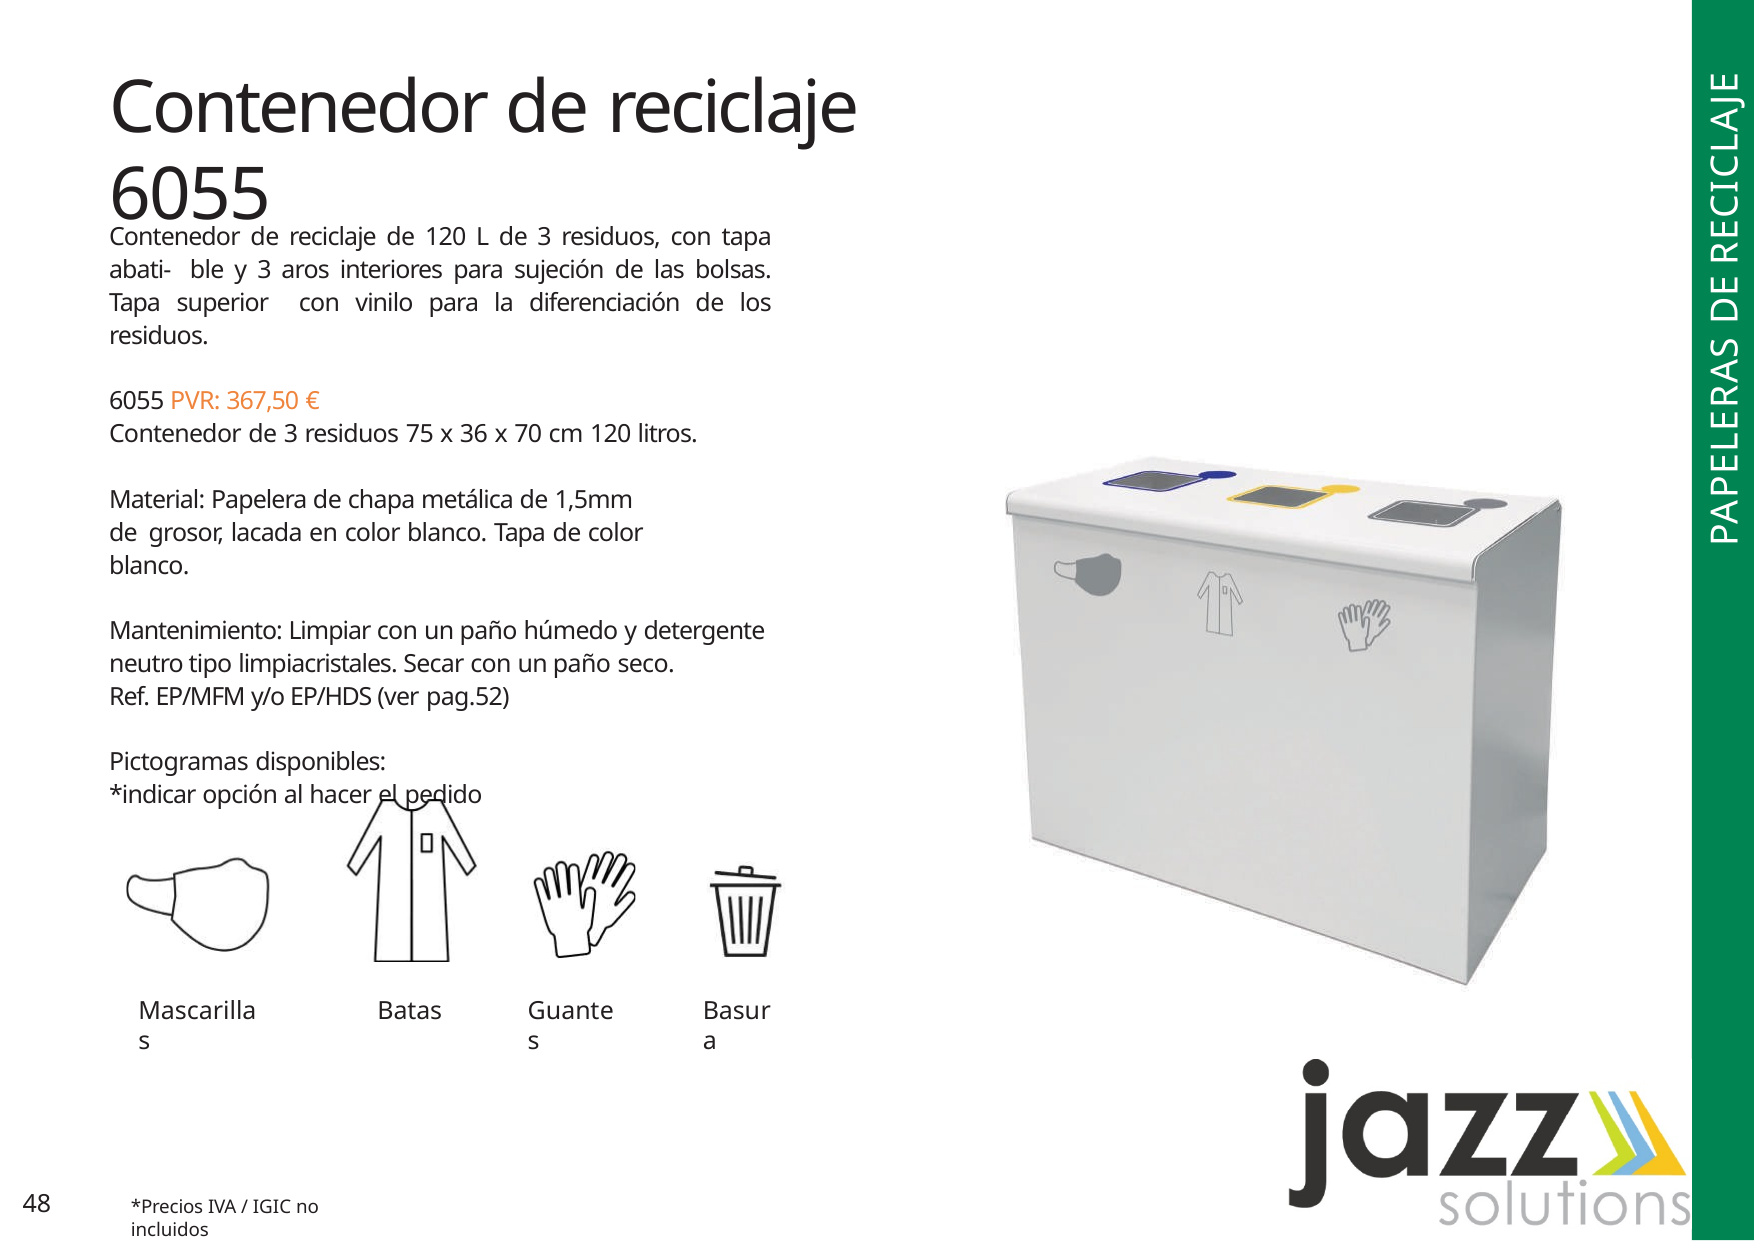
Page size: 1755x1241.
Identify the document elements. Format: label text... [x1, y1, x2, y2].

text_box Batas [375, 992, 444, 1025]
text_box 48 [16, 1186, 59, 1222]
text_box Contenedor de reciclaje de 120 L de 3 residuos, con tapa abati- ble y 3 aros interiores para sujeción de las bolsas. Tapa superior con vinilo para la diferenciación de los residuos. 6055 PVR: 367,50 € Contenedor de 3 residuos 75 x 36 x 70 cm 120 litros. Material: Papelera de chapa metálica de 1,5mm de grosor, lacada en color blanco. Tapa de color blanco. Mantenimiento: Limpiar con un paño húmedo y detergente neutro tipo limpiacristales. Secar con un paño seco. Ref. EP/MFM y/o EP/HDS (ver pag.52) Pictogramas disponibles: *indicar opción al hacer el pedido [107, 214, 773, 809]
title Contenedor de reciclaje 6055 [107, 57, 1007, 267]
text_box Mascarillas [136, 992, 269, 1055]
text_box [1005, 455, 1565, 992]
text_box Guantes [525, 992, 625, 1055]
text_box [126, 799, 636, 962]
picture [1286, 1058, 1693, 1229]
footer *Precios IVA / IGIC no incluidos [128, 1193, 399, 1241]
text_box [706, 861, 786, 958]
text_box PAPELERAS DE RECICLAJE [1699, 63, 1750, 549]
text_box [1691, 0, 1754, 1241]
text_box Basura [700, 992, 784, 1055]
